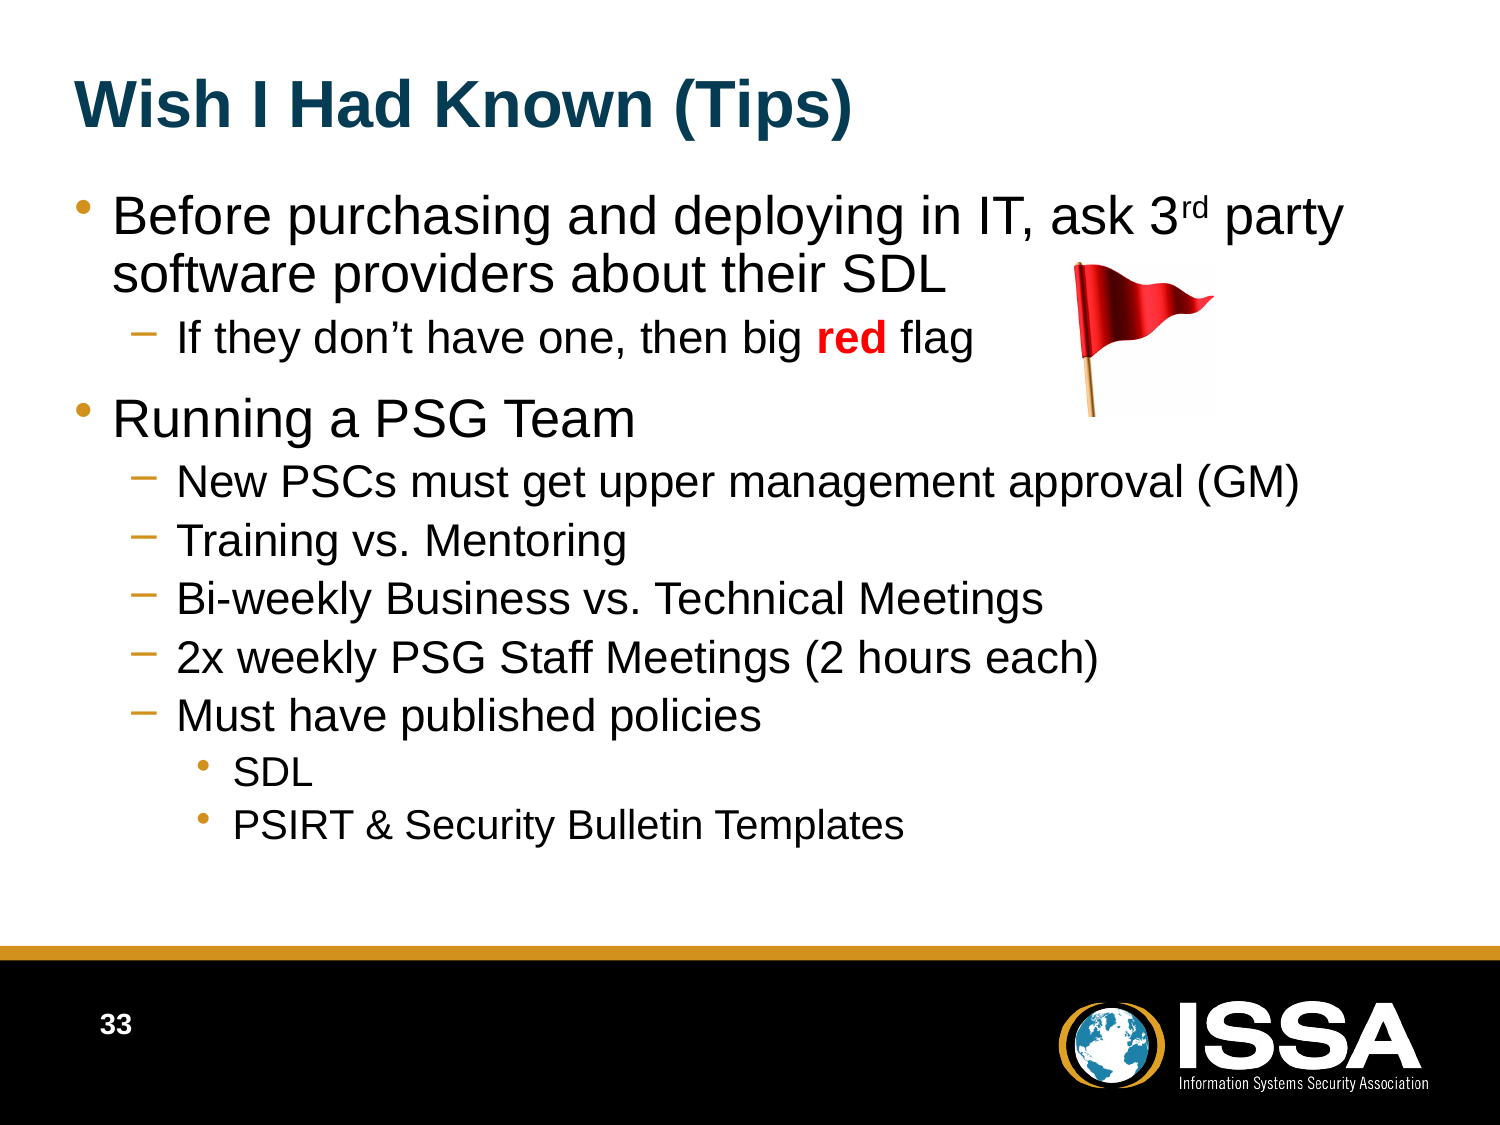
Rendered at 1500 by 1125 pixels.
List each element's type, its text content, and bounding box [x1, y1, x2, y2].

picture [1074, 262, 1215, 417]
slide_number 33 [77, 984, 155, 1061]
list Before purchasing and deploying in IT, ask 3rd party software providers about their SDL If they don’t have one, then big red flag Running a PSG Team New PSCs must get upper management approval (GM) Training vs. Mentoring Bi-weekly Business vs. Technical Meetings 2x weekly PSG Staff Meetings (2 hours each) Must have published policies SDL PSIRT & Security Bulletin Templates [74, 187, 1424, 953]
title Wish I Had Known (Tips) [74, 57, 1424, 142]
